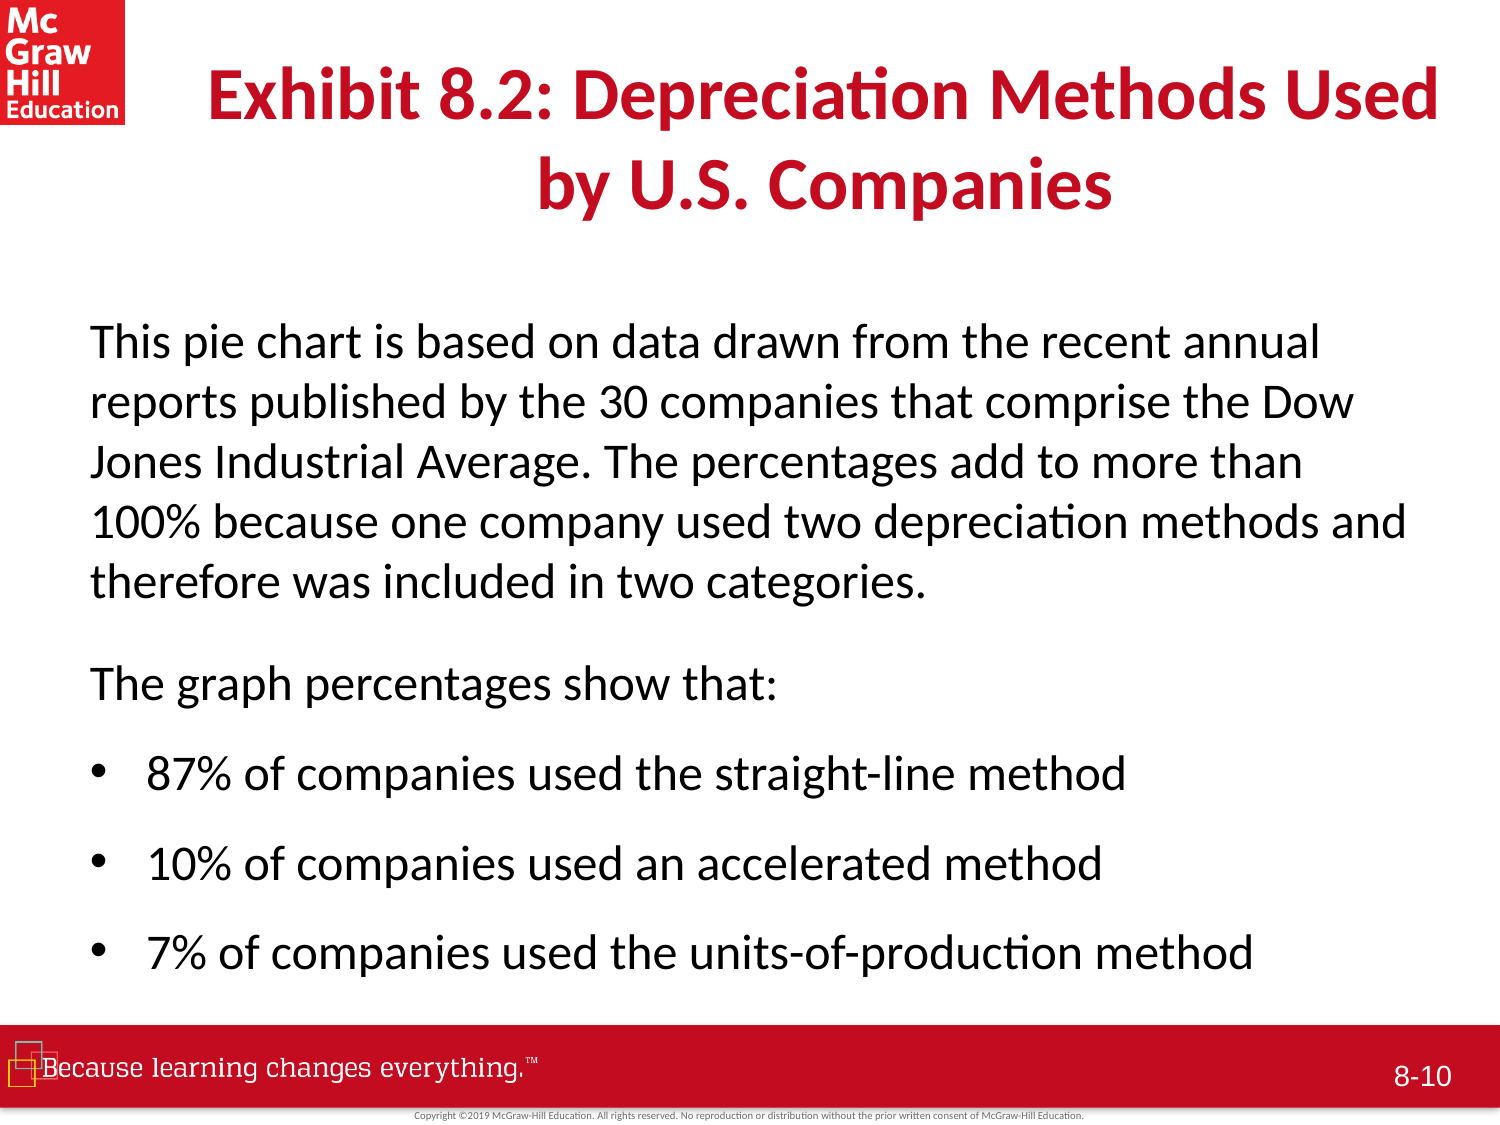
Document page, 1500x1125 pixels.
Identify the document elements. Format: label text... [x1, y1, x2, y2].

slide_number 8-10 [1362, 1050, 1500, 1113]
title Exhibit 8.2: Depreciation Methods Used by U.S. Companies [150, 37, 1500, 138]
list This pie chart is based on data drawn from the recent annual reports published by the 30 companies that comprise the Dow Jones Industrial Average. The percentages add to more than 100% because one company used two depreciation methods and therefore was included in two categories. The graph percentages show that: 87% of companies used the straight-line method 10% of companies used an accelerated method 7% of companies used the units-of-production method [75, 200, 1425, 975]
picture [0, 0, 125, 125]
picture [8, 1041, 538, 1087]
